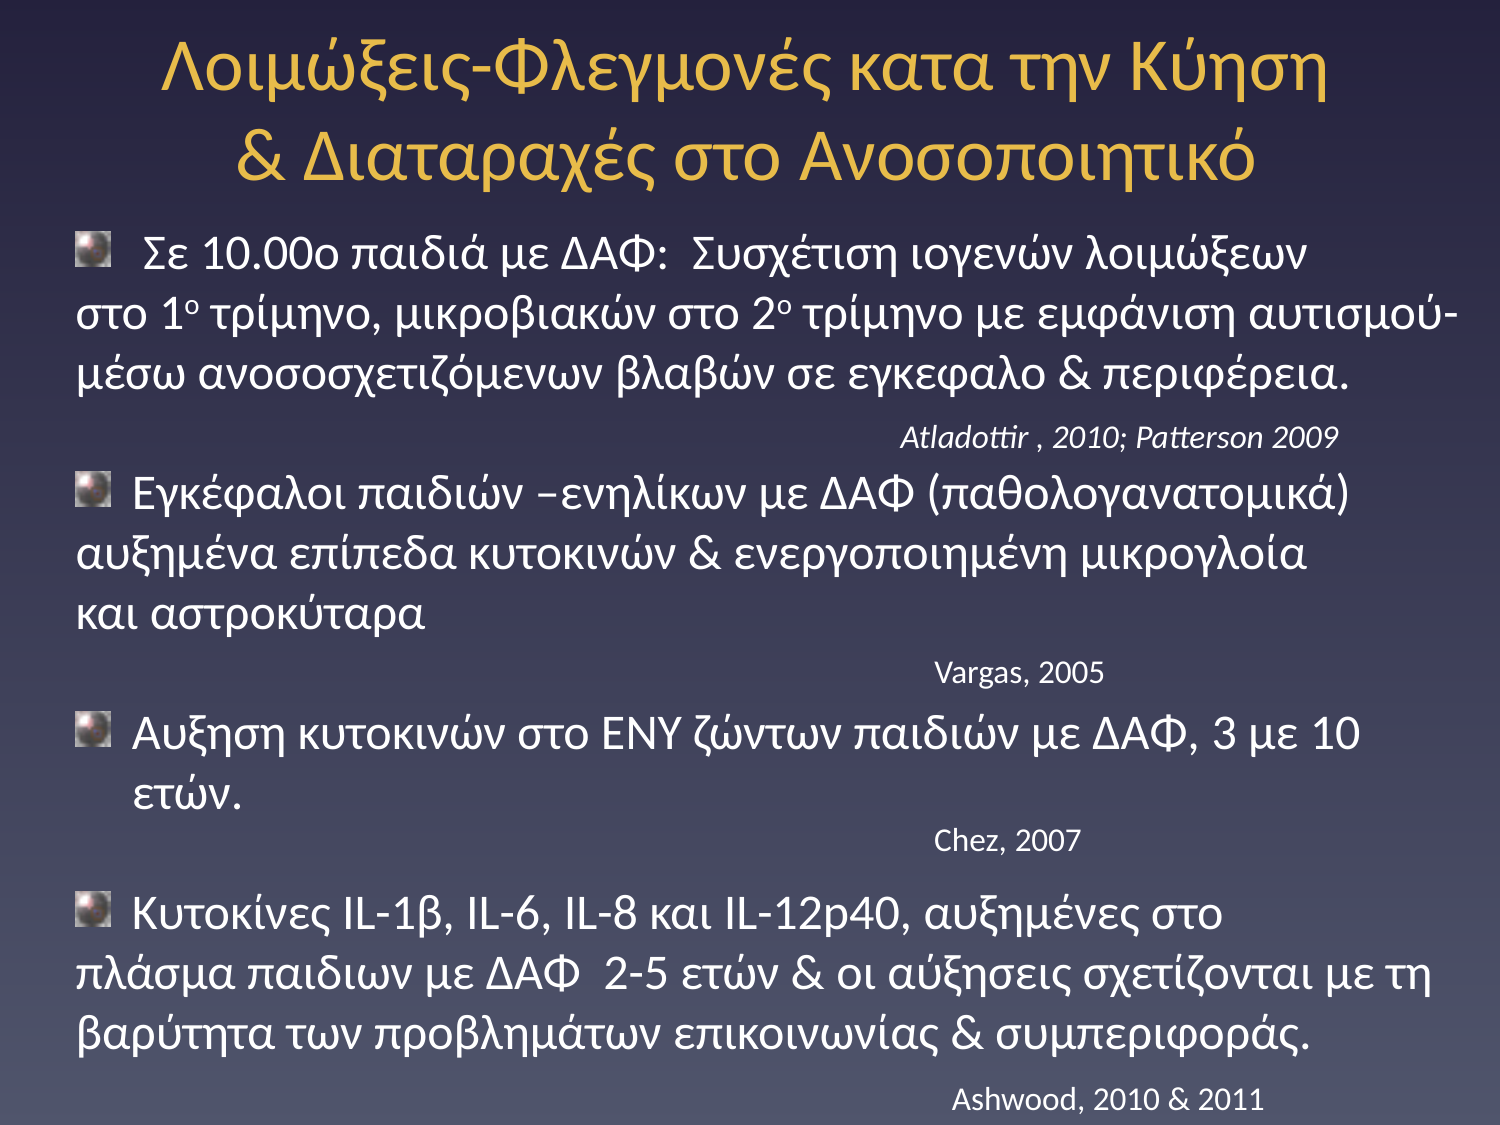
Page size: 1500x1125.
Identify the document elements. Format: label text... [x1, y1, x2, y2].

text_box Σε 10.00ο παιδιά με ΔΑΦ: Συσχέτιση ιογενών λοιμώξεων στο 1ο τρίμηνο, μικροβιακών στο 2ο τρίμηνο με εμφάνιση αυτισμού-μέσω ανοσοσχετιζόμενων βλαβών σε εγκεφαλο & περιφέρεια. Εγκέφαλοι παιδιών –ενηλίκων με ΔΑΦ (παθολογανατομικά) αυξημένα επίπεδα κυτοκινών & ενεργοποιημένη μικρογλοία και αστροκύταρα Αυξηση κυτοκινών στο ΕΝΥ ζώντων παιδιών με ΔΑΦ, 3 με 10 ετών. Κυτοκίνες IL-1β, IL-6, IL-8 και IL-12p40, αυξημένες στο πλάσμα παιδιων με ΔΑΦ 2-5 ετών & oι αύξησεις σχετίζονται με τη βαρύτητα των προβλημάτων επικοινωνίας & συμπεριφοράς. [60, 212, 1481, 1125]
picture [75, 231, 111, 267]
text_box Chez, 2007 [919, 811, 1404, 866]
picture [75, 471, 111, 507]
text_box Ashwood, 2010 & 2011 [937, 1069, 1479, 1125]
picture [75, 891, 111, 927]
title Λοιμώξεις-Φλεγμονές κατα την Κύηση & Διαταραχές στο Ανοσοποιητικό [79, 8, 1430, 196]
text_box Vargas, 2005 [919, 642, 1250, 698]
text_box Atladottir , 2010; Patterson 2009 [885, 407, 1434, 463]
picture [75, 711, 111, 747]
